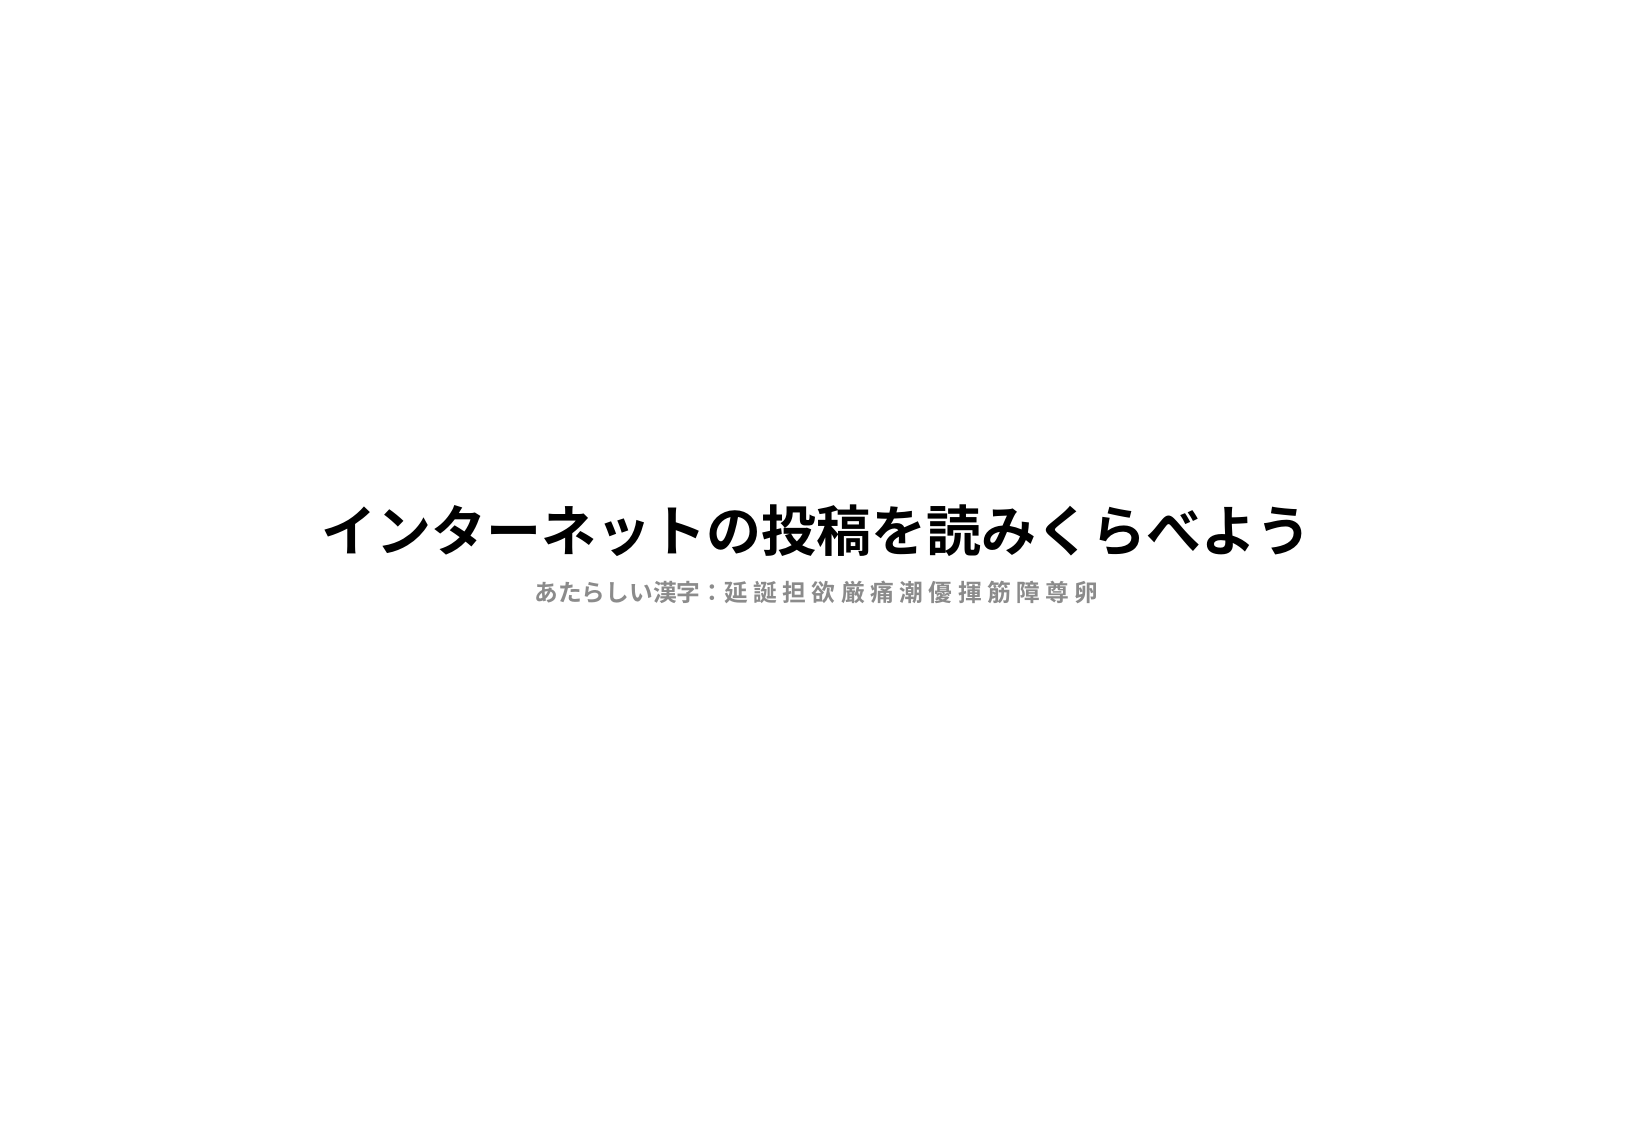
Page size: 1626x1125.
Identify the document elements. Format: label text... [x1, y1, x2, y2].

title インターネットの投稿を読みくらべよう [265, 488, 1369, 563]
list あたらしい漢字：延 誕 担 欲 厳 痛 潮 優 揮 筋 障 尊 卵 [360, 569, 1273, 614]
